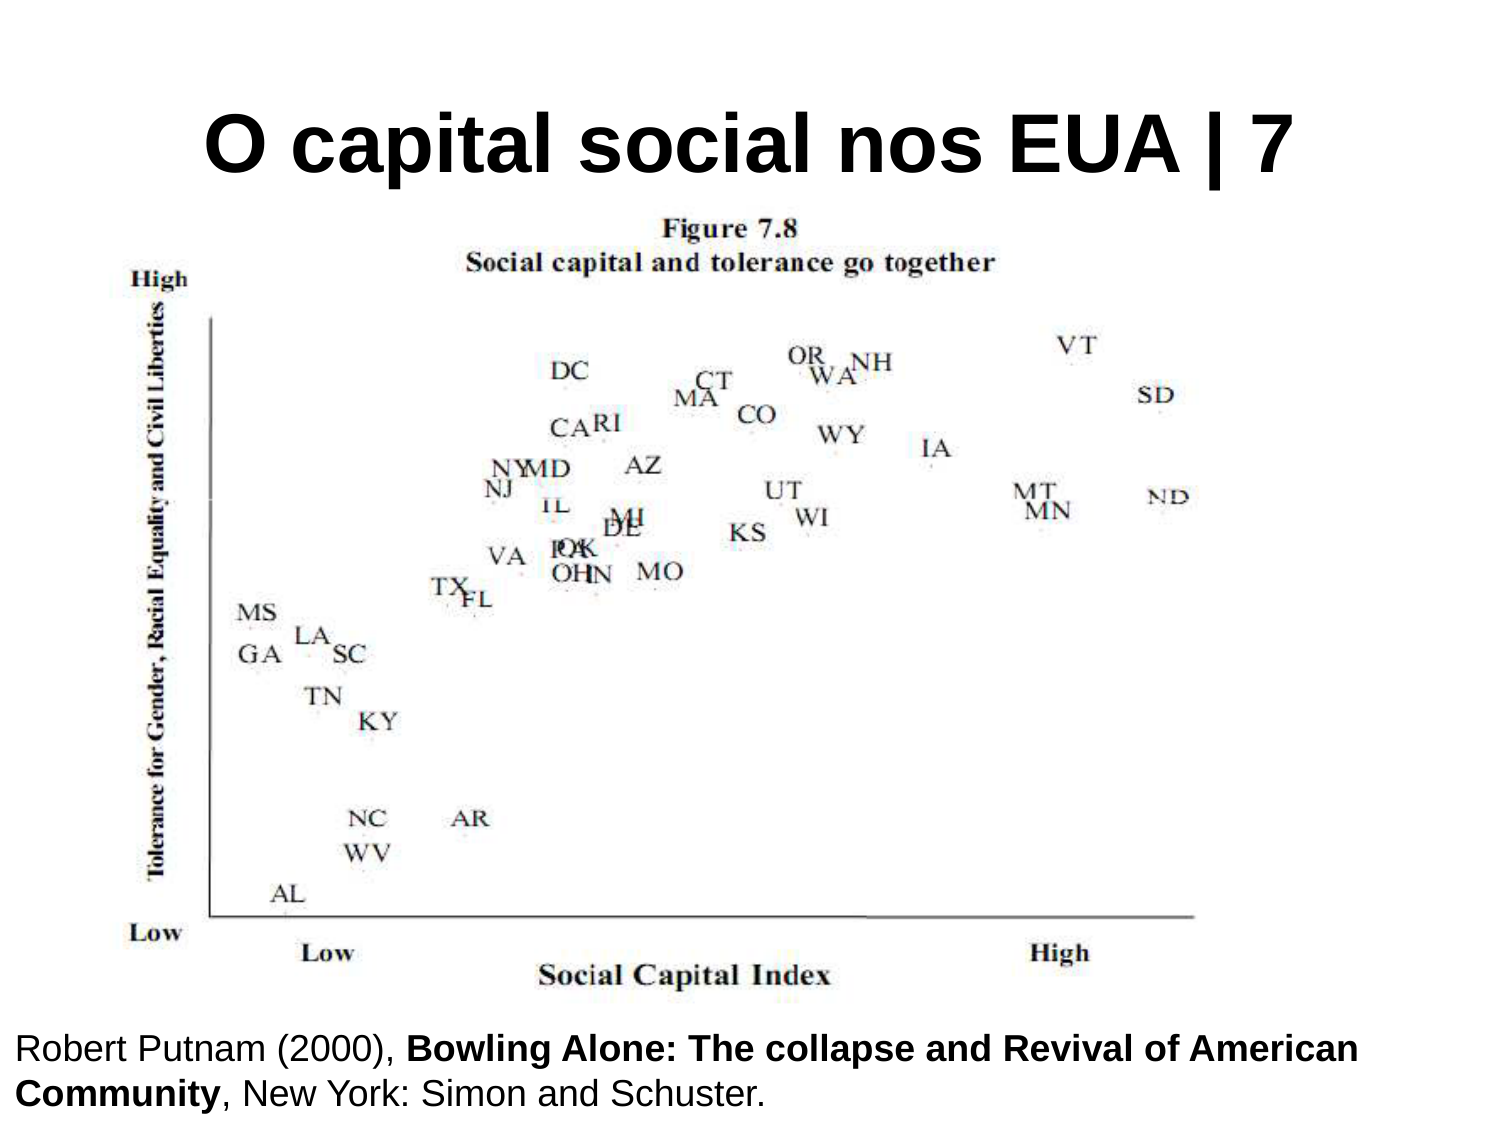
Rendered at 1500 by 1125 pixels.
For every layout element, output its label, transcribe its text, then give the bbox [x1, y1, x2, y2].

title O capital social nos EUA | 7 [74, 44, 1426, 170]
picture [0, 172, 1454, 1062]
text_box Robert Putnam (2000), Bowling Alone: The collapse and Revival of American Community, New York: Simon and Schuster. [0, 1016, 1500, 1122]
